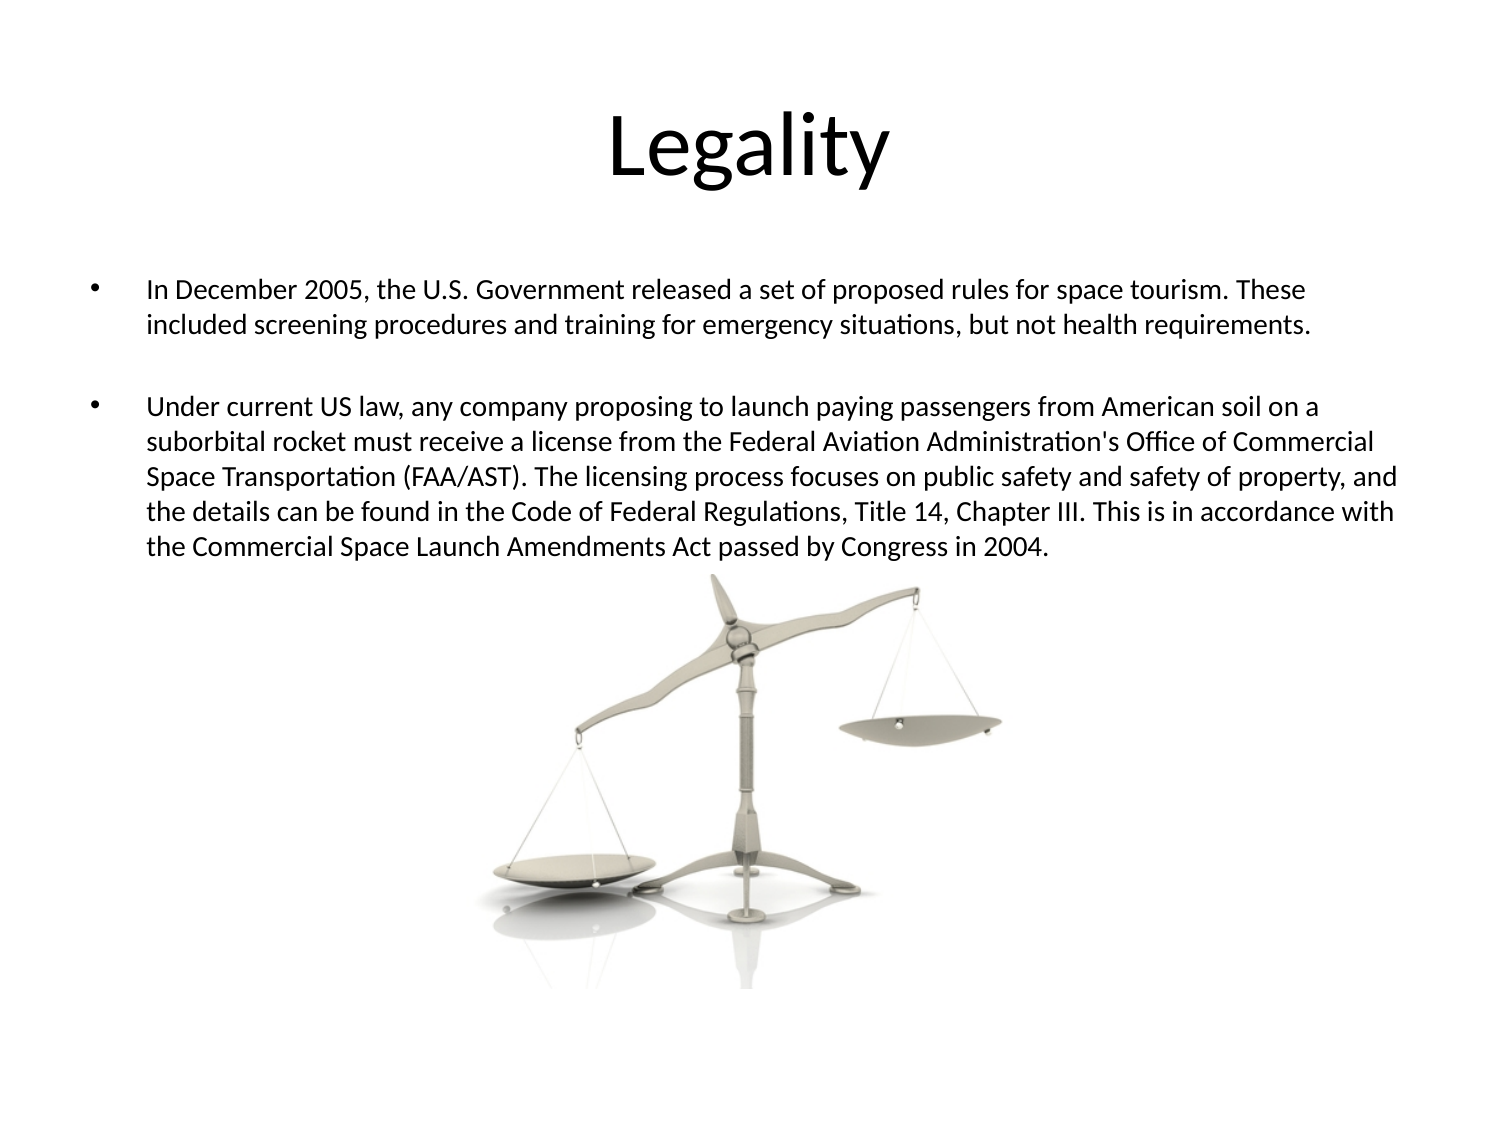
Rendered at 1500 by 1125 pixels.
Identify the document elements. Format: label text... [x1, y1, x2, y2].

list In December 2005, the U.S. Government released a set of proposed rules for space tourism. These included screening procedures and training for emergency situations, but not health requirements. Under current US law, any company proposing to launch paying passengers from American soil on a suborbital rocket must receive a license from the Federal Aviation Administration's Office of Commercial Space Transportation (FAA/AST). The licensing process focuses on public safety and safety of property, and the details can be found in the Code of Federal Regulations, Title 14, Chapter III. This is in accordance with the Commercial Space Launch Amendments Act passed by Congress in 2004. [75, 262, 1425, 1005]
title Legality [75, 45, 1425, 233]
picture [437, 574, 1057, 989]
